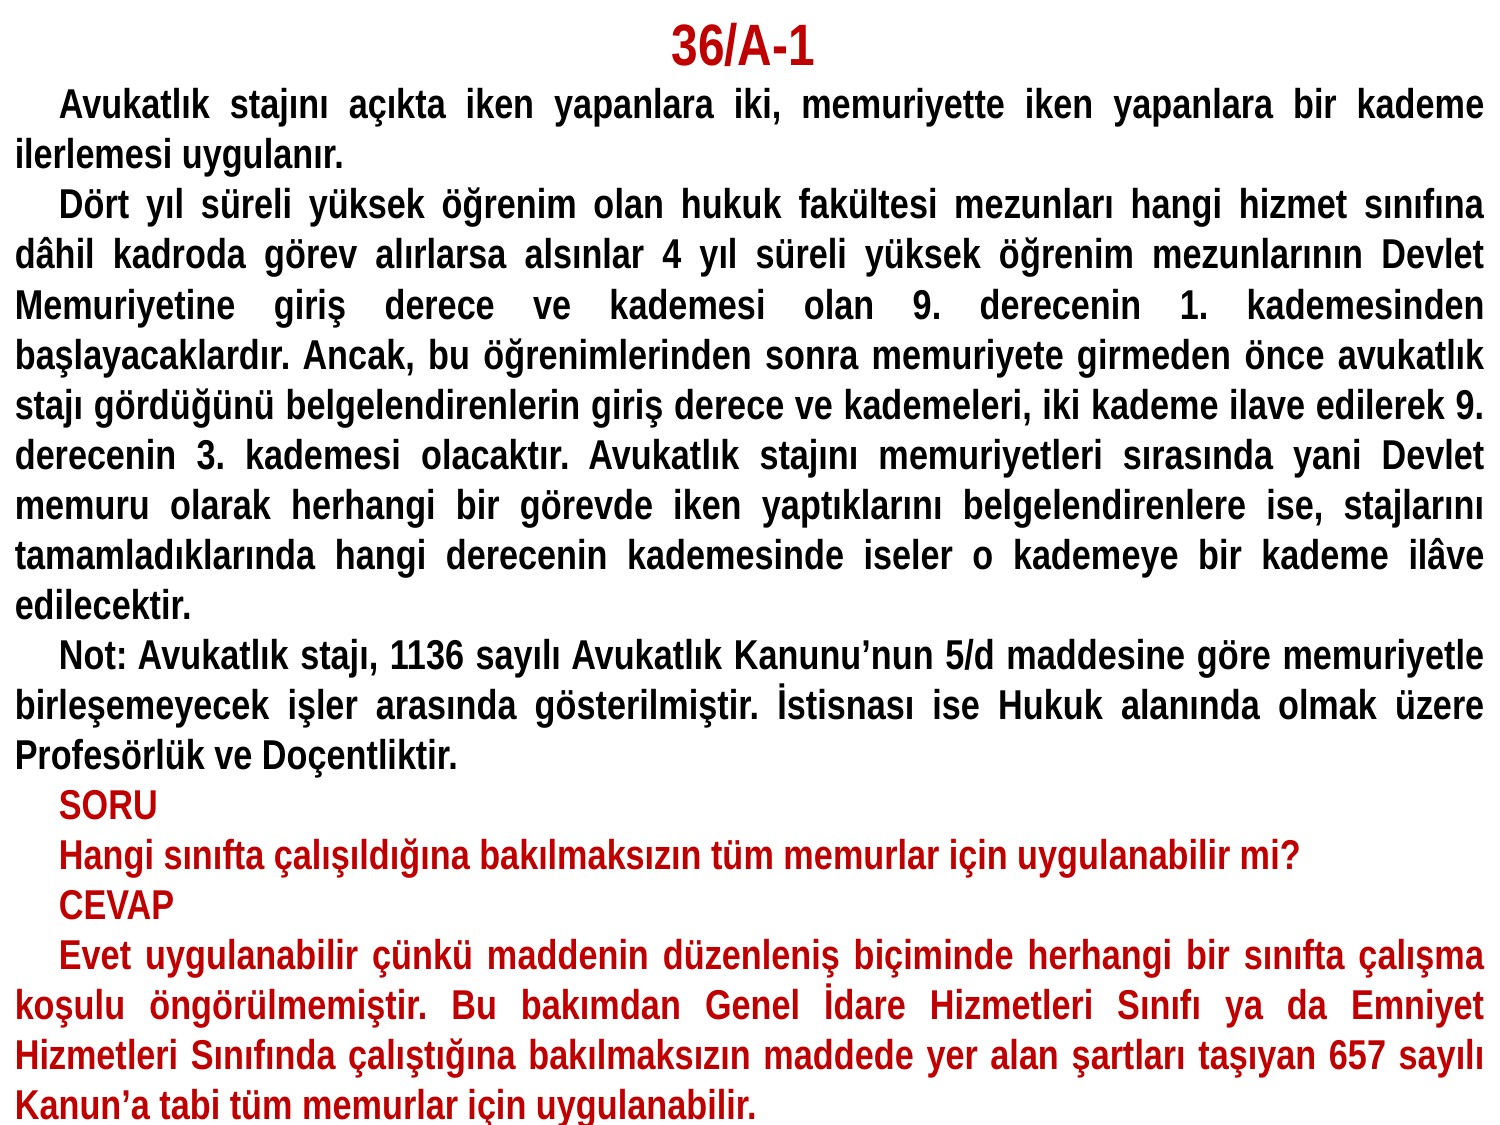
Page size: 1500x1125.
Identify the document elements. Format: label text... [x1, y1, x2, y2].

text_box 36/A-1 Avukatlık stajını açıkta iken yapanlara iki, memuriyette iken yapanlara bir kademe ilerlemesi uygulanır. Dört yıl süreli yüksek öğrenim olan hukuk fakültesi mezunları hangi hizmet sınıfına dâhil kadroda görev alırlarsa alsınlar 4 yıl süreli yüksek öğrenim mezunlarının Devlet Memuriyetine giriş derece ve kademesi olan 9. derecenin 1. kademesinden başlayacaklardır. Ancak, bu öğrenimlerinden sonra memuriyete girmeden önce avukatlık stajı gördüğünü belgelendirenlerin giriş derece ve kademeleri, iki kademe ilave edilerek 9. derecenin 3. kademesi olacaktır. Avukatlık stajını memuriyetleri sırasında yani Devlet memuru olarak herhangi bir görevde iken yaptıklarını belgelendirenlere ise, stajlarını tamamladıklarında hangi derecenin kademesinde iseler o kademeye bir kademe ilâve edilecektir. Not: Avukatlık stajı, 1136 sayılı Avukatlık Kanunu’nun 5/d maddesine göre memuriyetle birleşemeyecek işler arasında gösterilmiştir. İstisnası ise Hukuk alanında olmak üzere Profesörlük ve Doçentliktir. SORU Hangi sınıfta çalışıldığına bakılmaksızın tüm memurlar için uygulanabilir mi? CEVAP Evet uygulanabilir çünkü maddenin düzenleniş biçiminde herhangi bir sınıfta çalışma koşulu öngörülmemiştir. Bu bakımdan Genel İdare Hizmetleri Sınıfı ya da Emniyet Hizmetleri Sınıfında çalıştığına bakılmaksızın maddede yer alan şartları taşıyan 657 sayılı Kanun’a tabi tüm memurlar için uygulanabilir. [0, 0, 1500, 1125]
